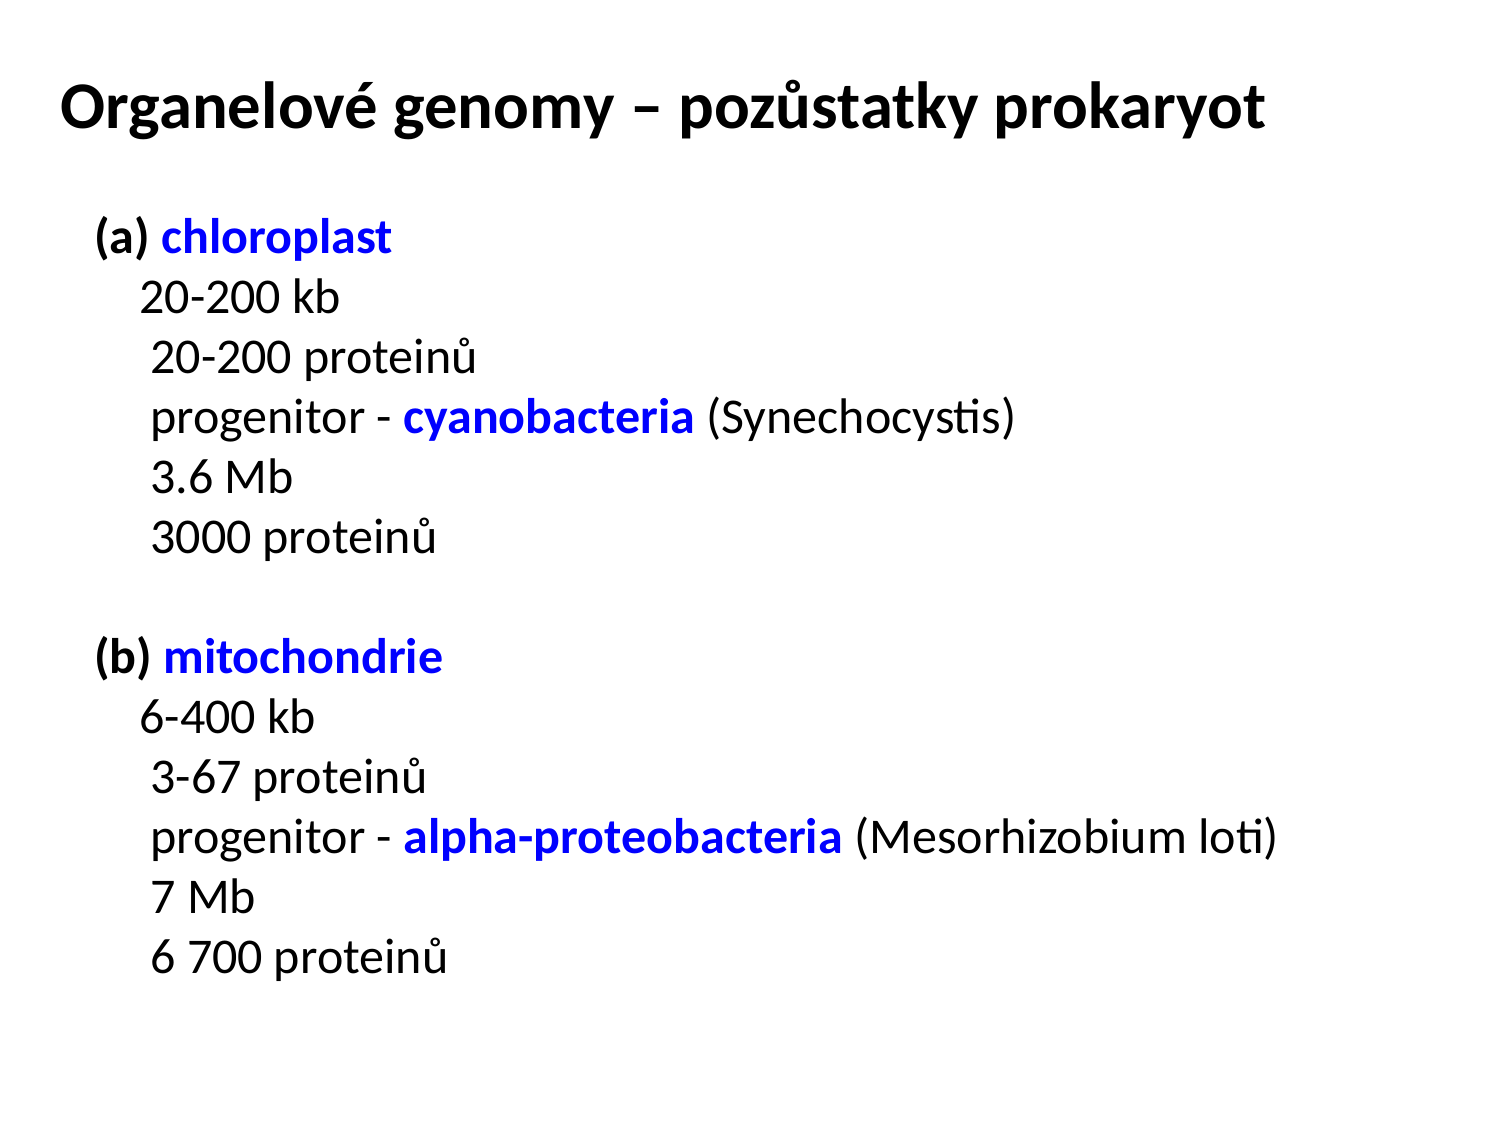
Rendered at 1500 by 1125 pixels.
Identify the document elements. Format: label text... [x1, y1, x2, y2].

text_box (a) chloroplast 20-200 kb 20-200 proteinů progenitor - cyanobacteria (Synechocystis) 3.6 Mb 3000 proteinů (b) mitochondrie 6-400 kb 3-67 proteinů progenitor - alpha-proteobacteria (Mesorhizobium loti) 7 Mb 6 700 proteinů [79, 196, 1447, 992]
text_box Organelové genomy – pozůstatky prokaryot [45, 54, 1283, 150]
